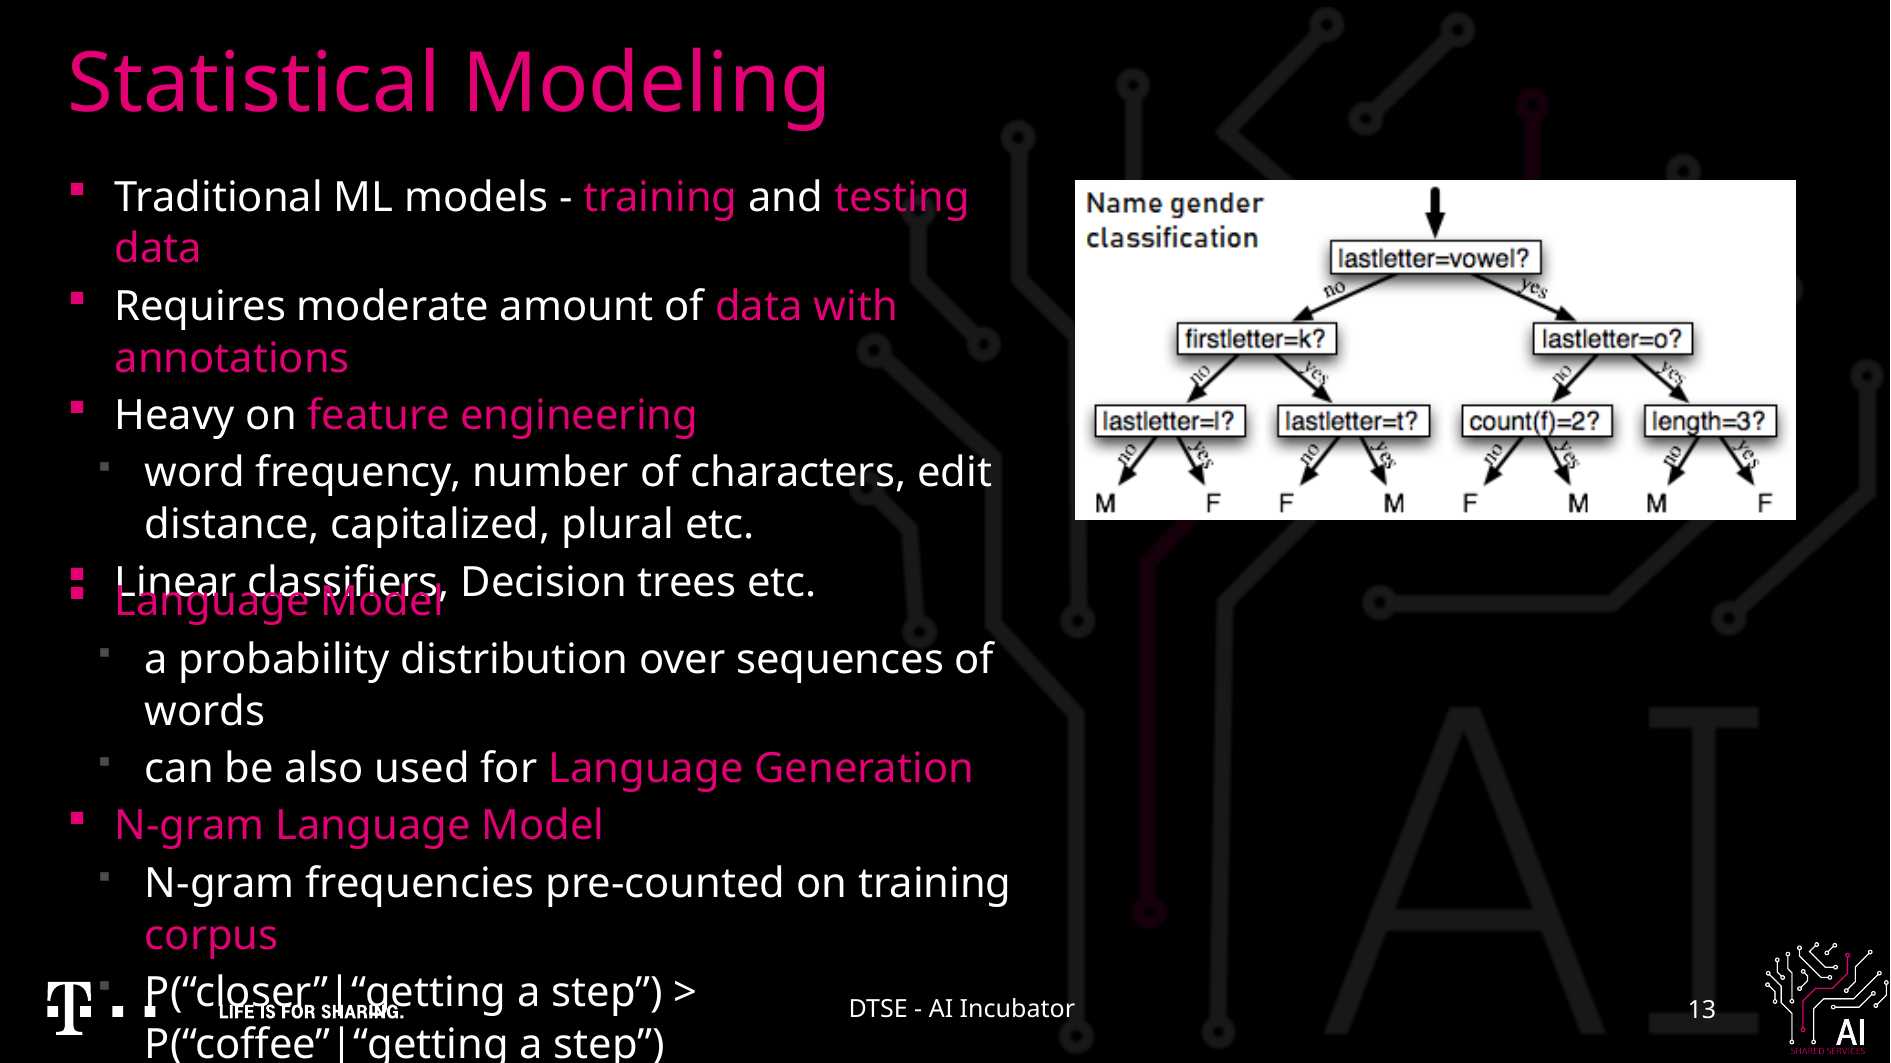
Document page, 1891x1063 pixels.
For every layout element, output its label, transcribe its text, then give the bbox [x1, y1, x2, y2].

title Statistical Modeling [67, 39, 1823, 123]
picture [1075, 179, 1797, 520]
text_box Language Model a probability distribution over sequences of words can be also used for Language Generation N-gram Language Model N-gram frequencies pre-counted on training corpus P(“closer”|“getting a step”) > P(“coffee”|“getting a step”) [67, 572, 1017, 940]
slide_number 13 [1658, 986, 1746, 1028]
footer DTSE - AI Incubator [511, 985, 1413, 1028]
list Traditional ML models - training and testing data Requires moderate amount of data with annotations Heavy on feature engineering word frequency, number of characters, edit distance, capitalized, plural etc. Linear classifiers, Decision trees etc. [67, 167, 1017, 564]
picture [1765, 942, 1890, 1063]
